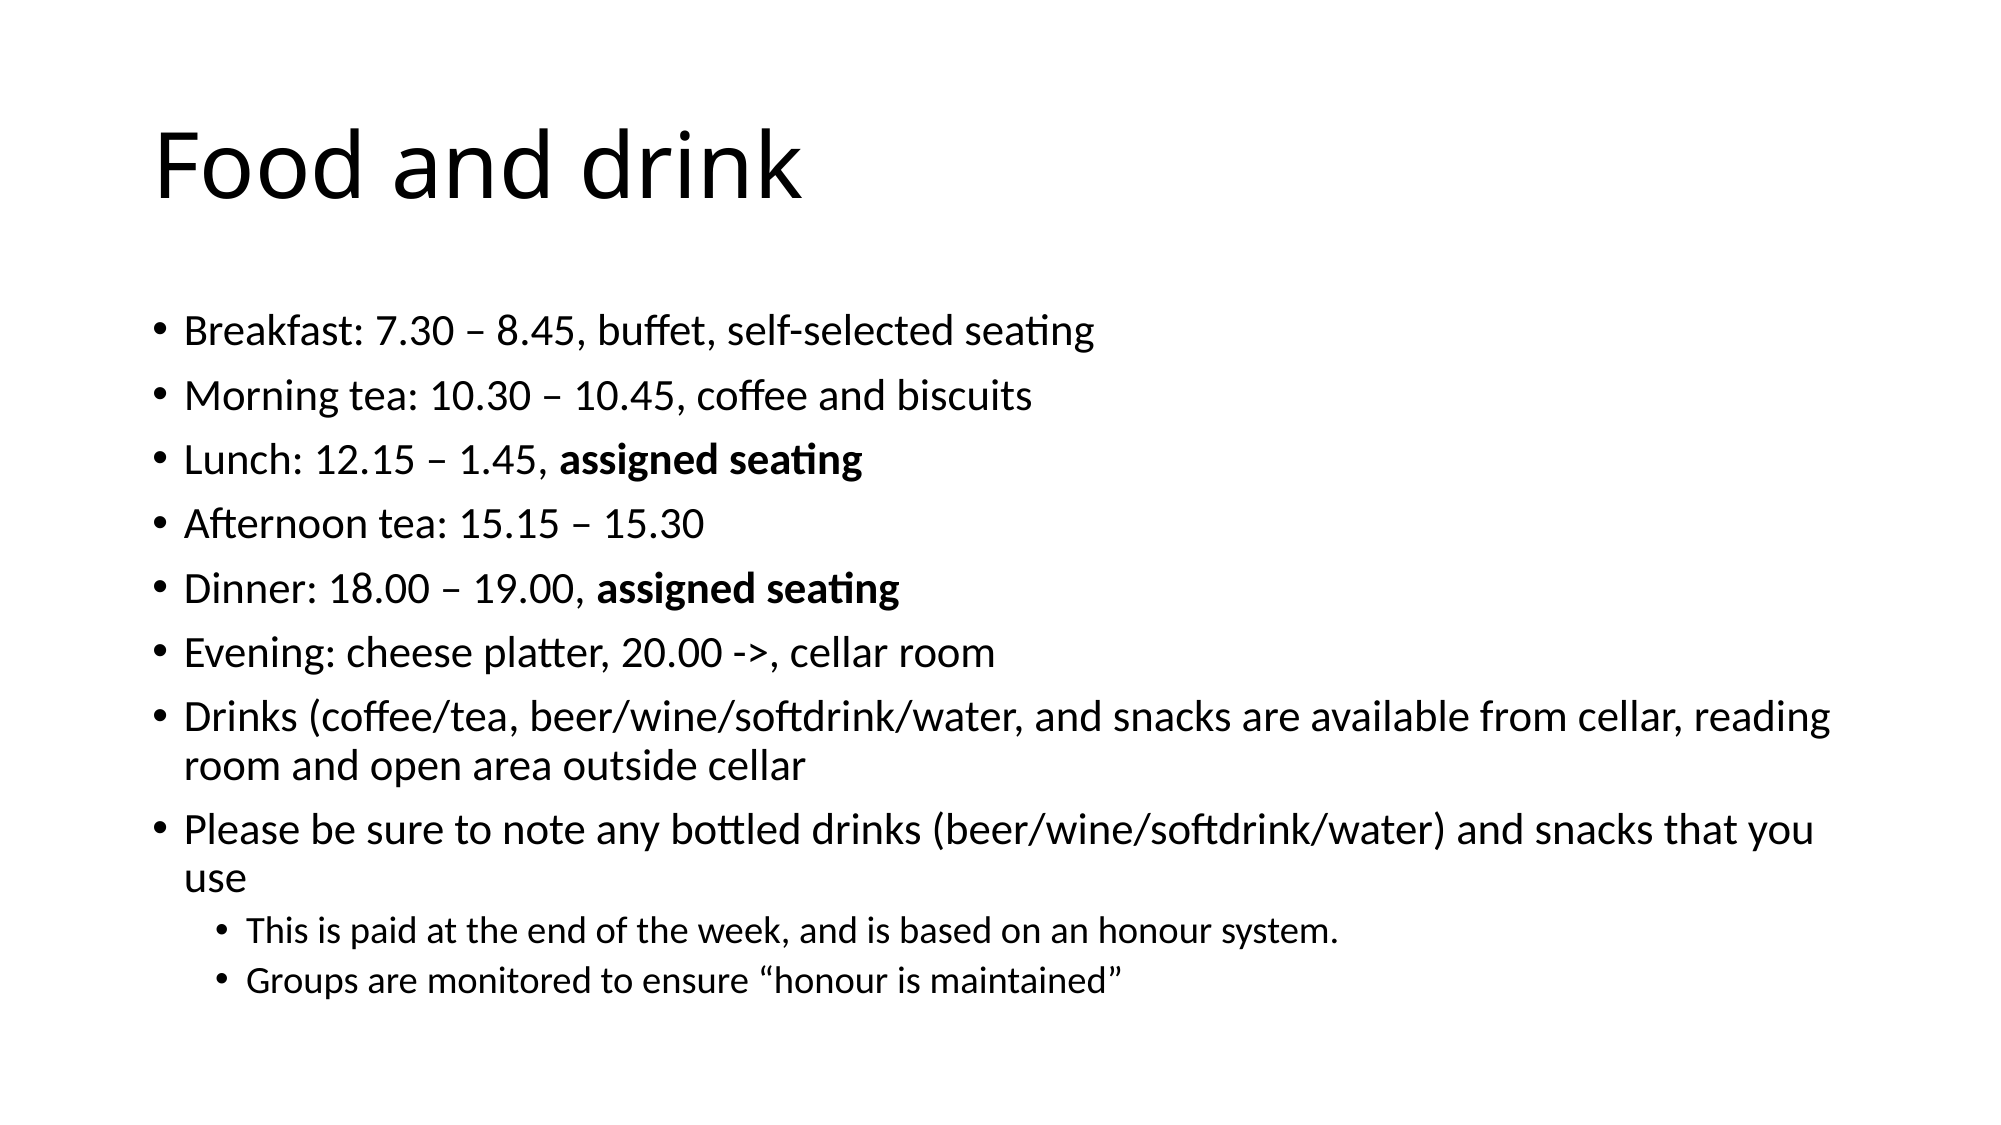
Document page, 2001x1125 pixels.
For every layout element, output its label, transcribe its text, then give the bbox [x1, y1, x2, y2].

list Breakfast: 7.30 – 8.45, buffet, self-selected seating Morning tea: 10.30 – 10.45, coffee and biscuits Lunch: 12.15 – 1.45, assigned seating Afternoon tea: 15.15 – 15.30 Dinner: 18.00 – 19.00, assigned seating Evening: cheese platter, 20.00 ->, cellar room Drinks (coffee/tea, beer/wine/softdrink/water, and snacks are available from cellar, reading room and open area outside cellar Please be sure to note any bottled drinks (beer/wine/softdrink/water) and snacks that you use This is paid at the end of the week, and is based on an honour system. Groups are monitored to ensure “honour is maintained” [137, 299, 1863, 1014]
title Food and drink [137, 59, 1863, 278]
